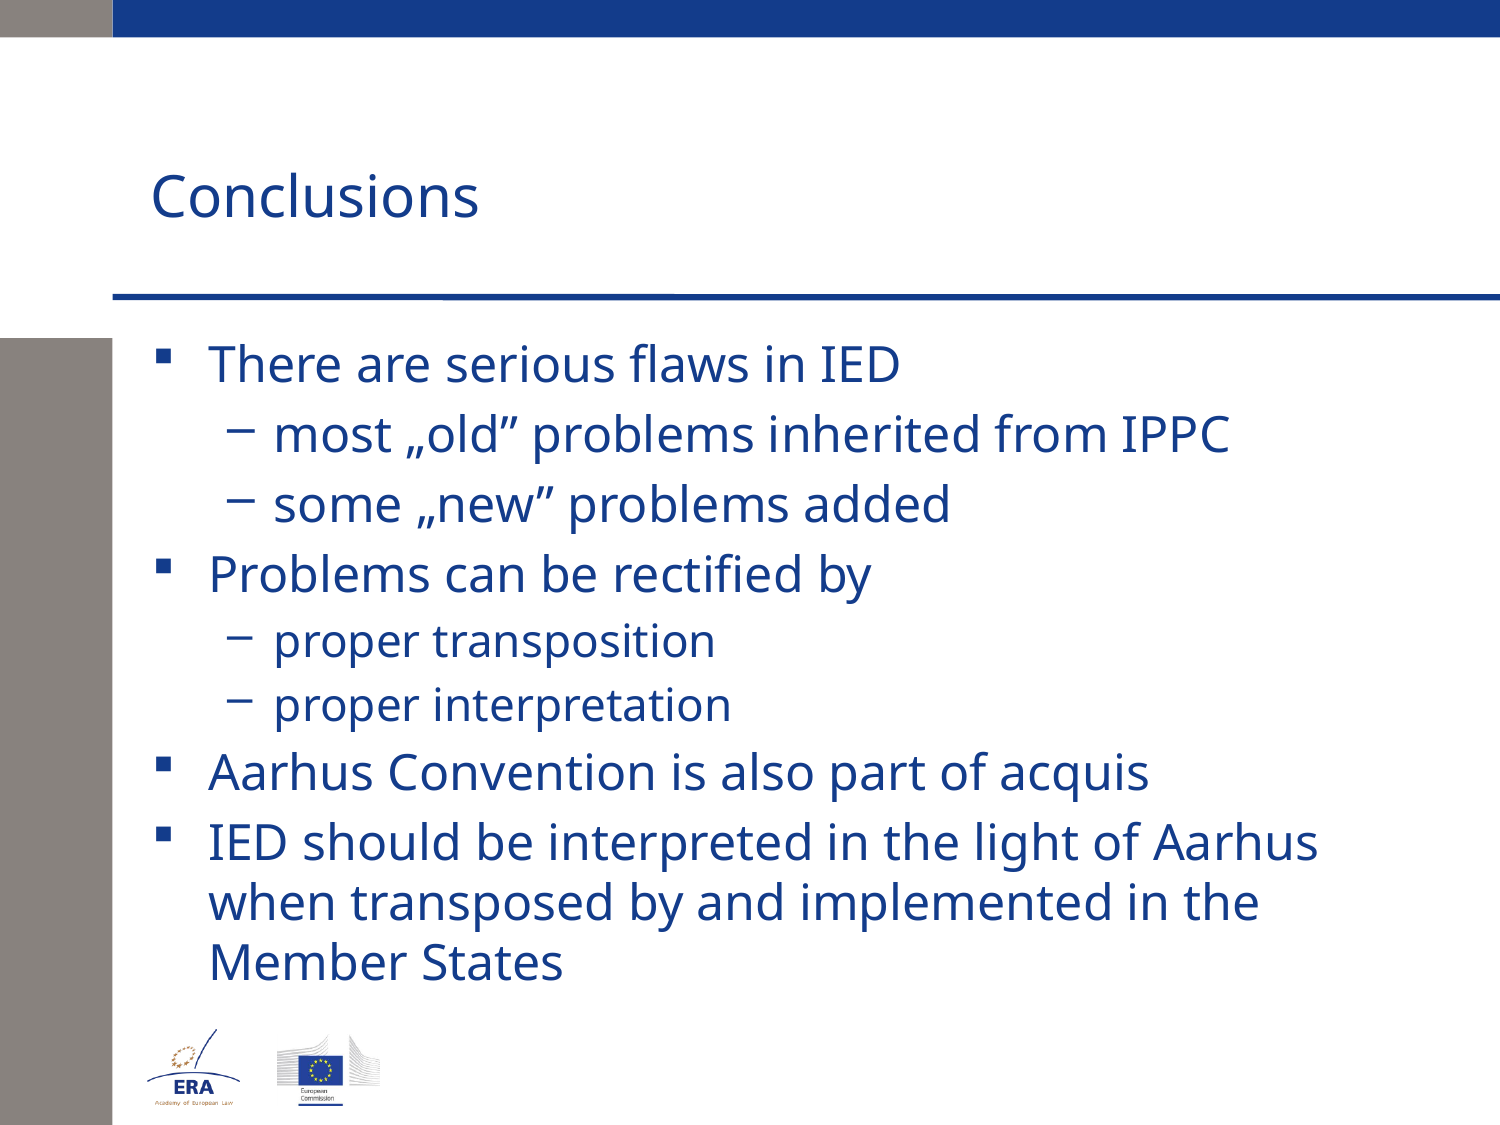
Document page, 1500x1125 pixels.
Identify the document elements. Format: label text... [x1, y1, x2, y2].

title Conclusions [135, 125, 1236, 264]
picture [277, 1034, 380, 1106]
list There are serious flaws in IED most „old” problems inherited from IPPC some „new” problems added Problems can be rectified by proper transposition proper interpretation Aarhus Convention is also part of acquis IED should be interpreted in the light of Aarhus when transposed by and implemented in the Member States [136, 324, 1388, 1001]
picture [147, 1029, 240, 1106]
